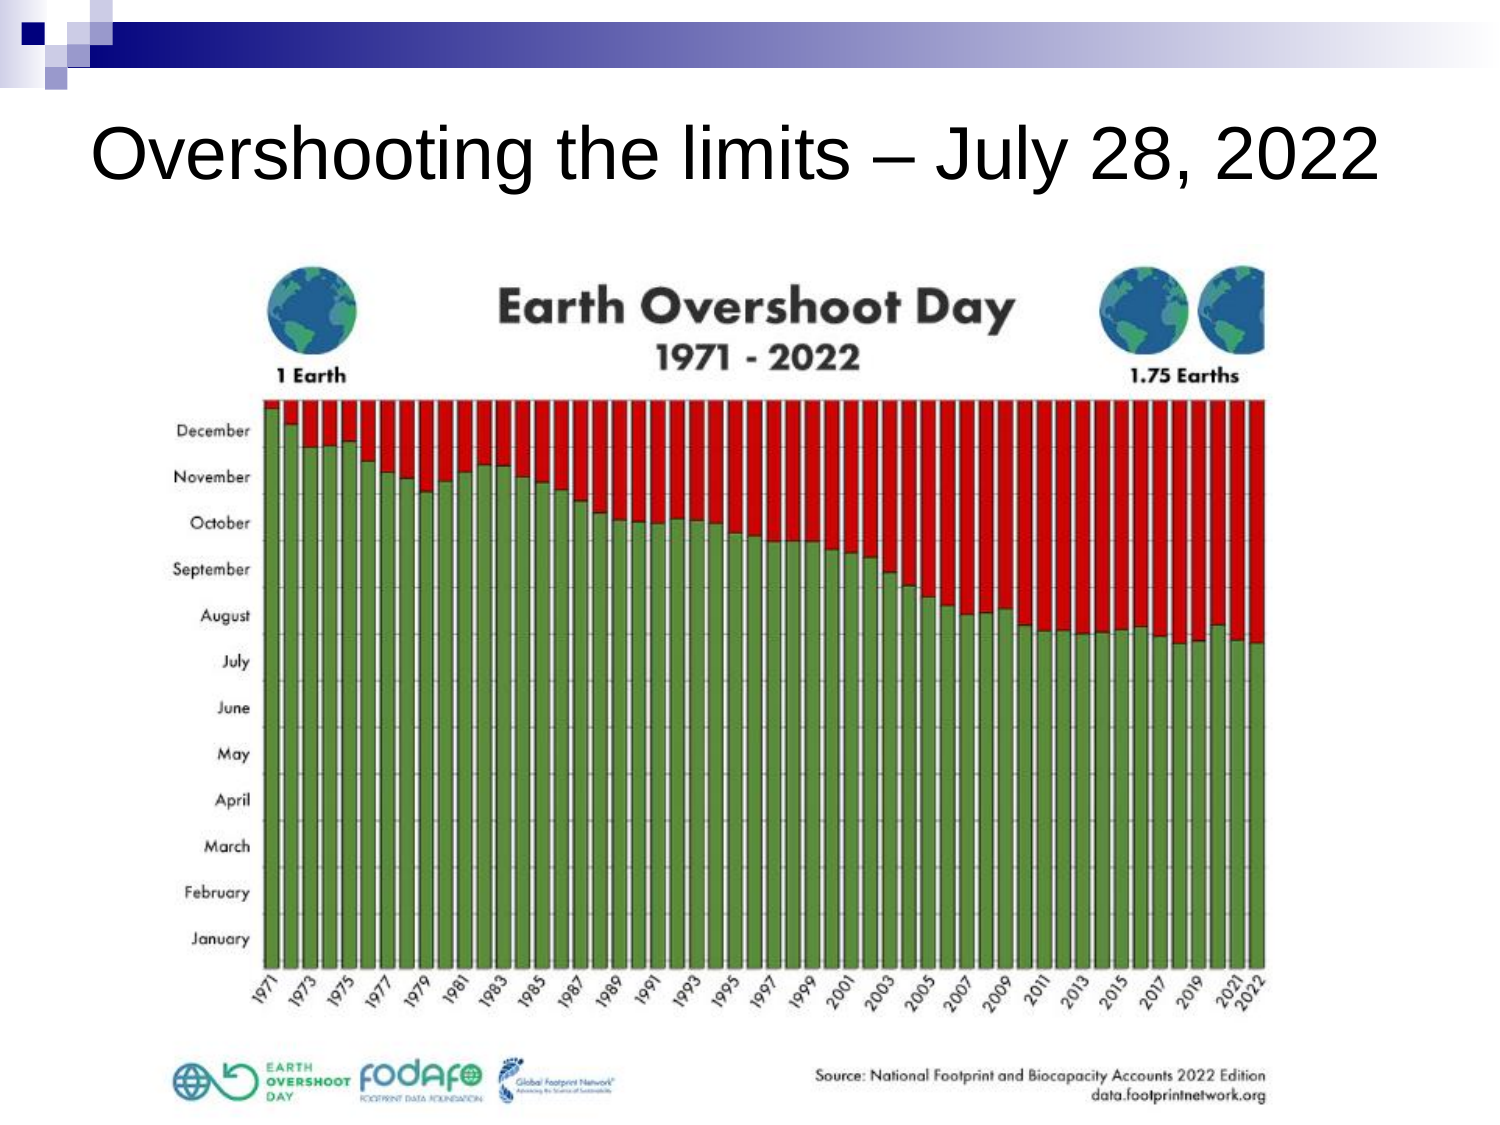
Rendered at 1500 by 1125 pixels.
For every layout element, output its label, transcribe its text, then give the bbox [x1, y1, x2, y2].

picture [149, 244, 1293, 1125]
title Overshooting the limits – July 28, 2022 [74, 74, 1426, 226]
